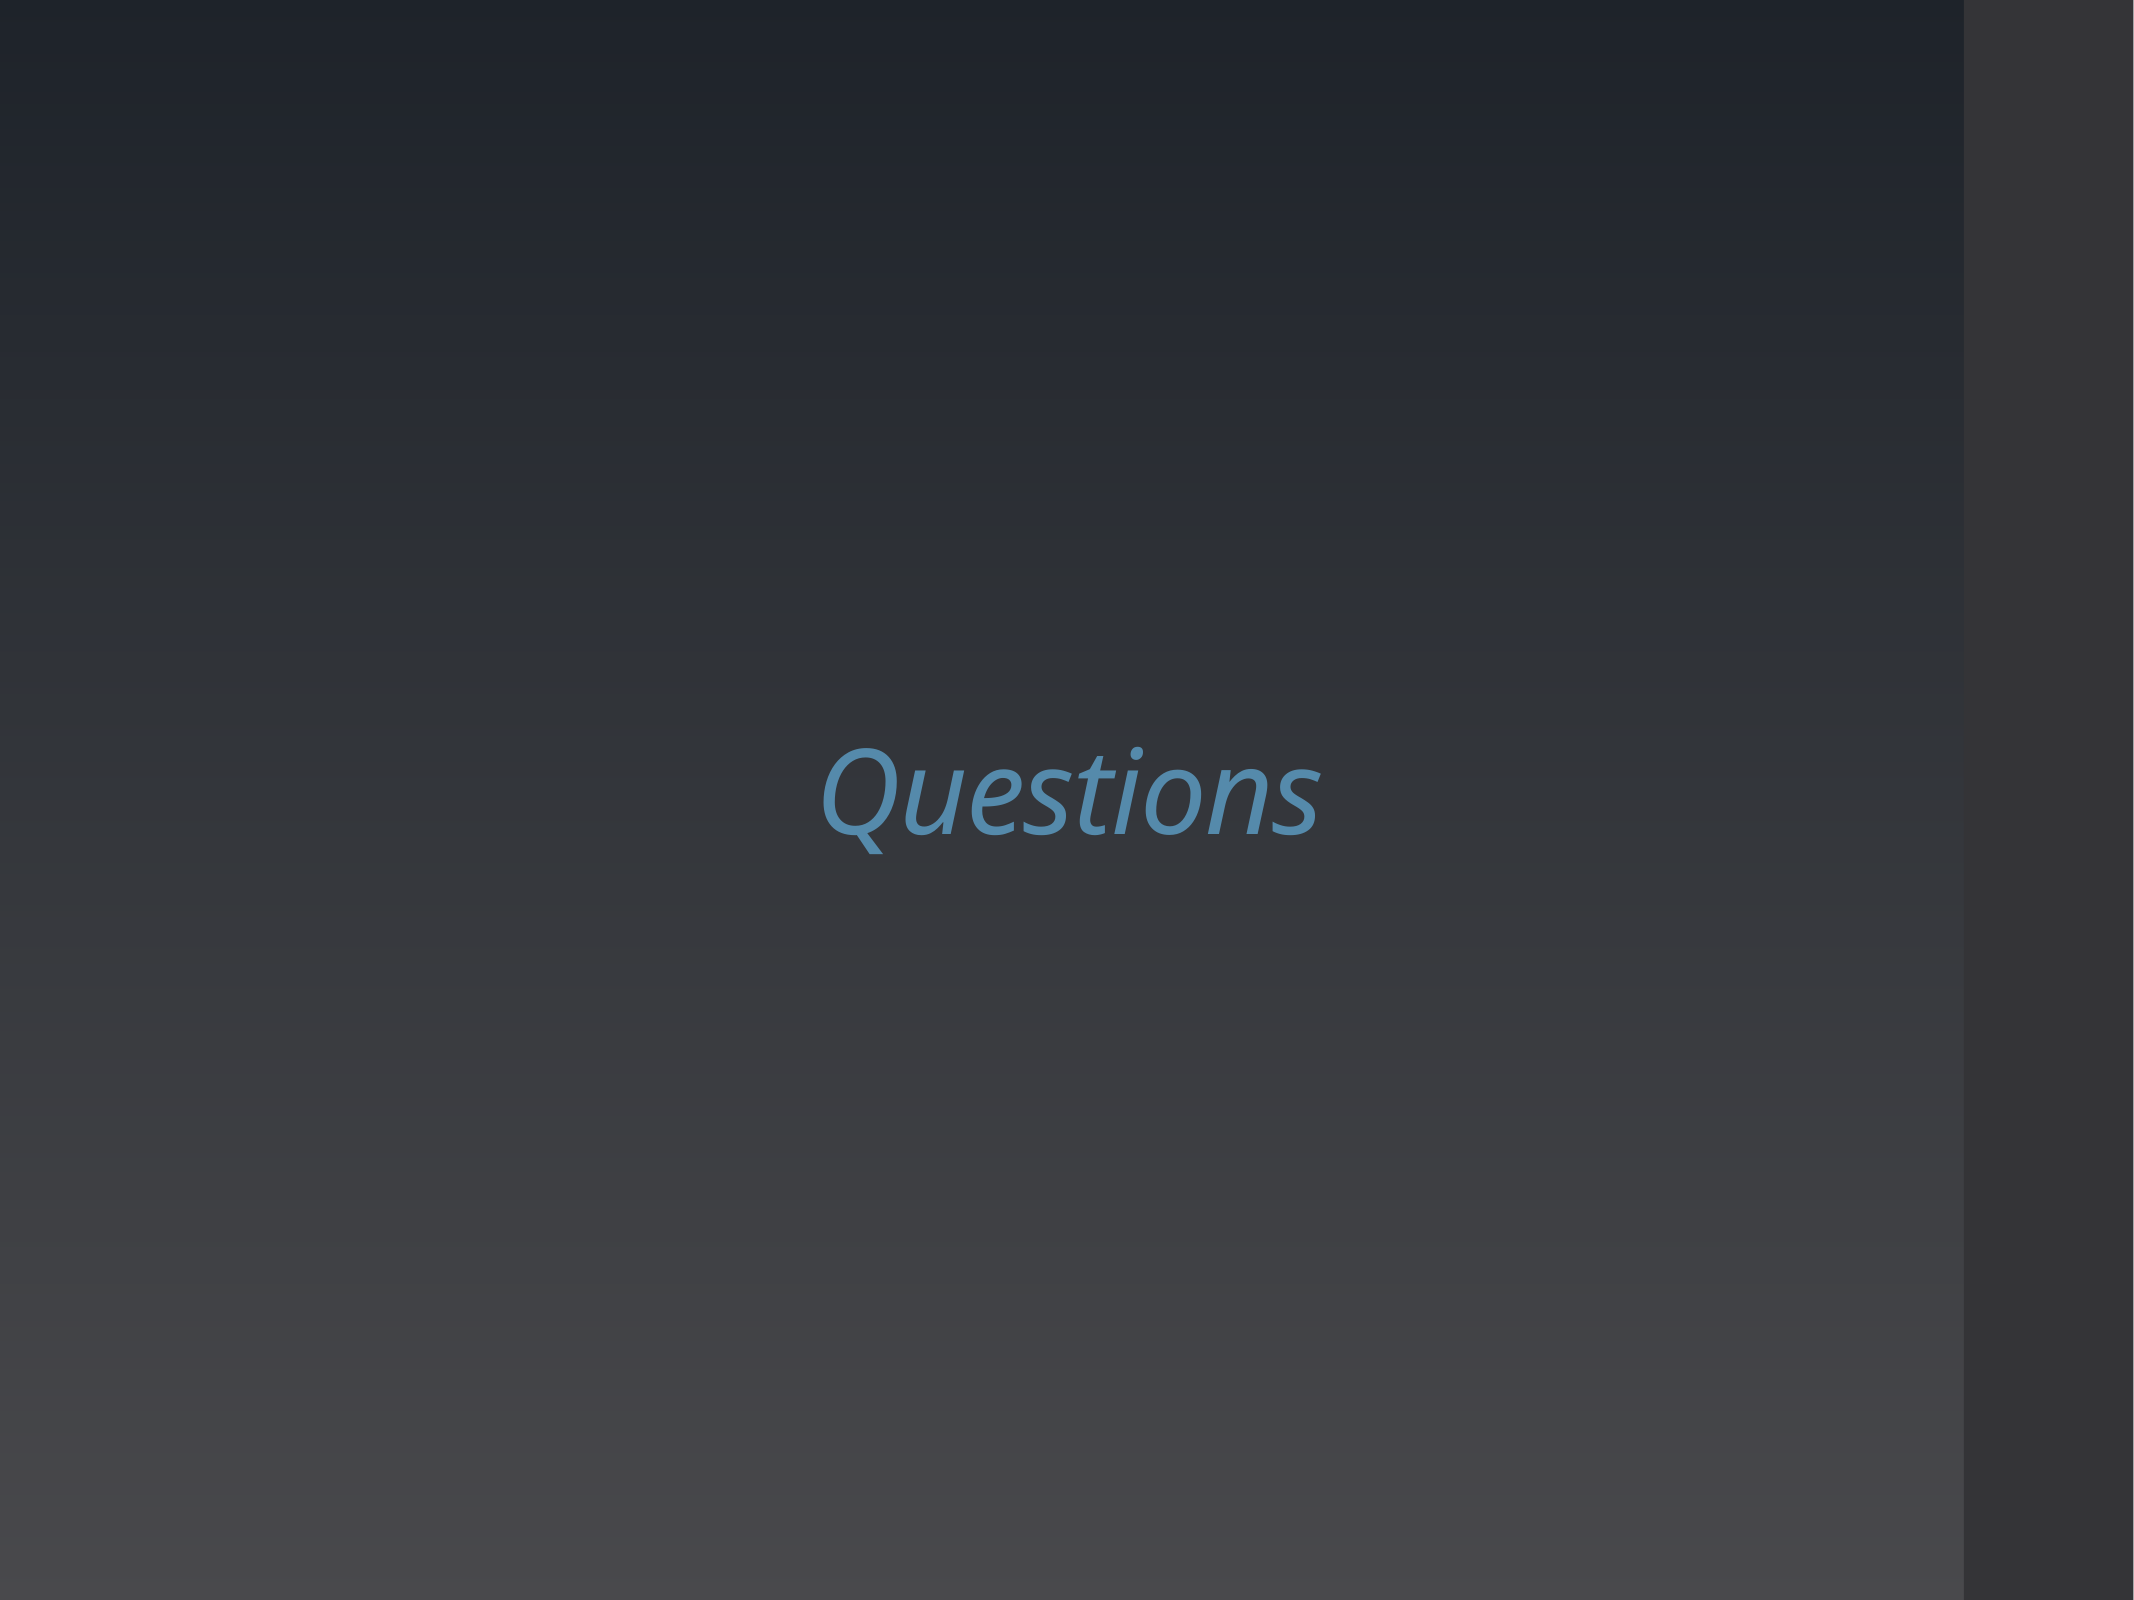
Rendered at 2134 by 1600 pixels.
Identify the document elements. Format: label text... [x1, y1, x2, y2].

title Questions [135, 667, 2004, 868]
